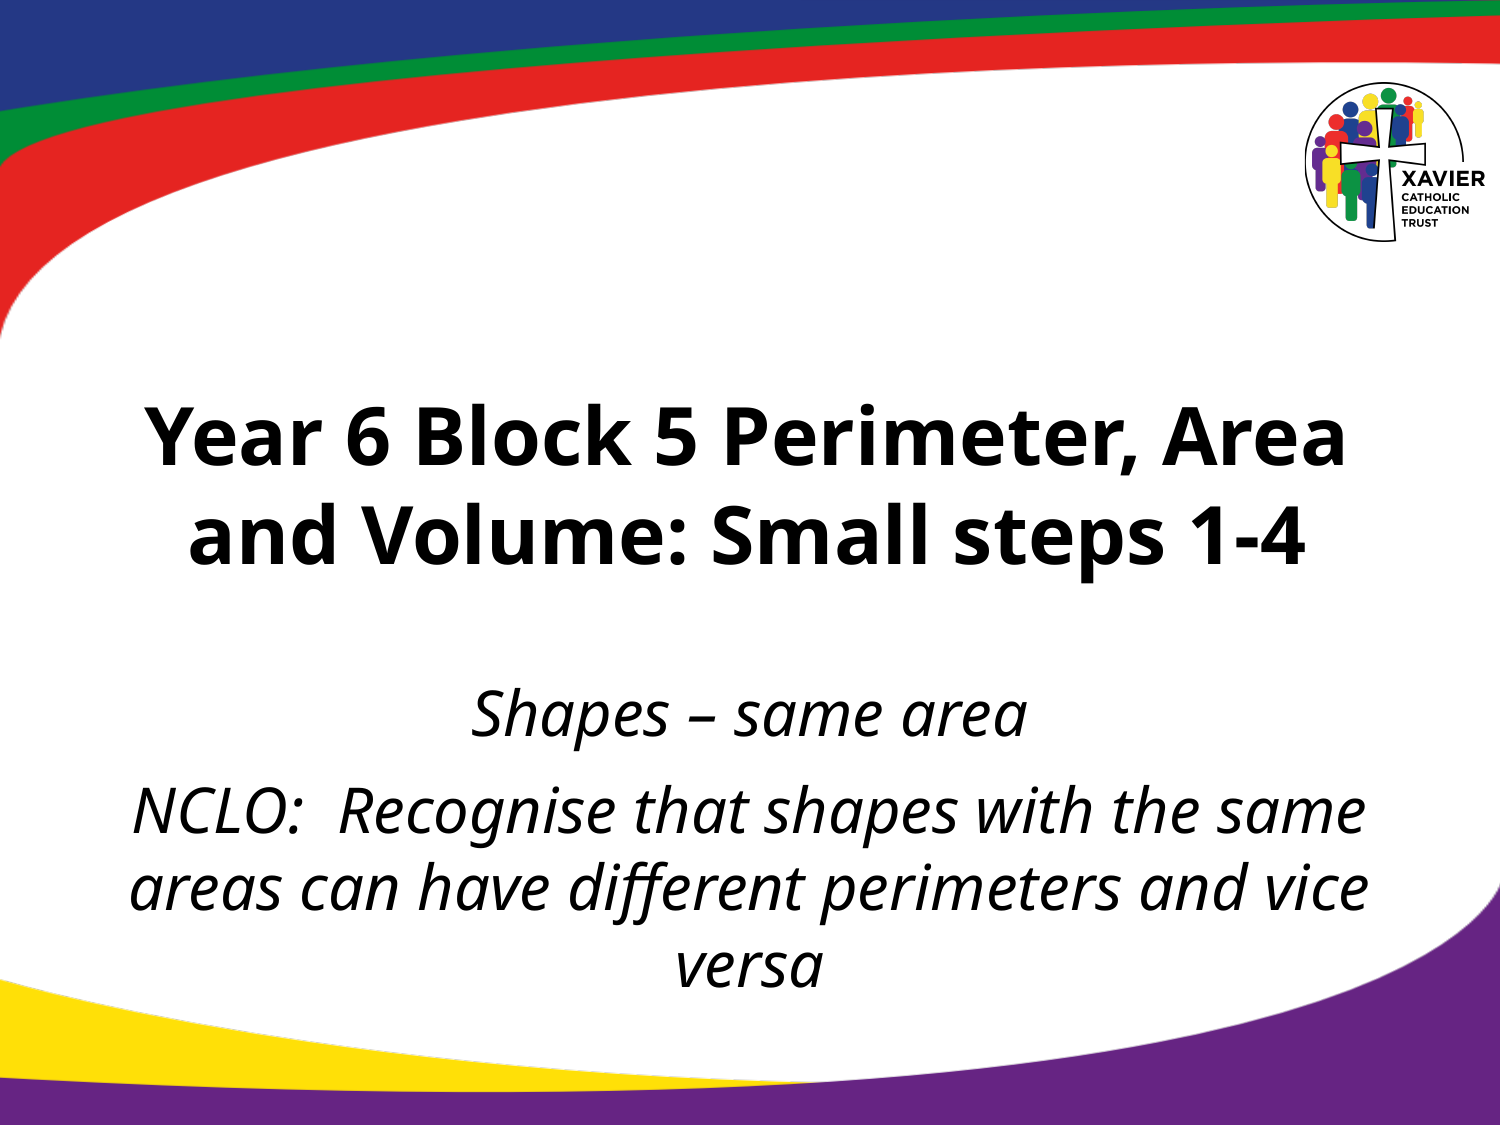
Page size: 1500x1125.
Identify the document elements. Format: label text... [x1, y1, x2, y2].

list Shapes – same area NCLO: Recognise that shapes with the same areas can have different perimeters and vice versa [103, 666, 1397, 1014]
title Year 6 Block 5 Perimeter, Area and Volume: Small steps 1-4 [81, 376, 1415, 594]
